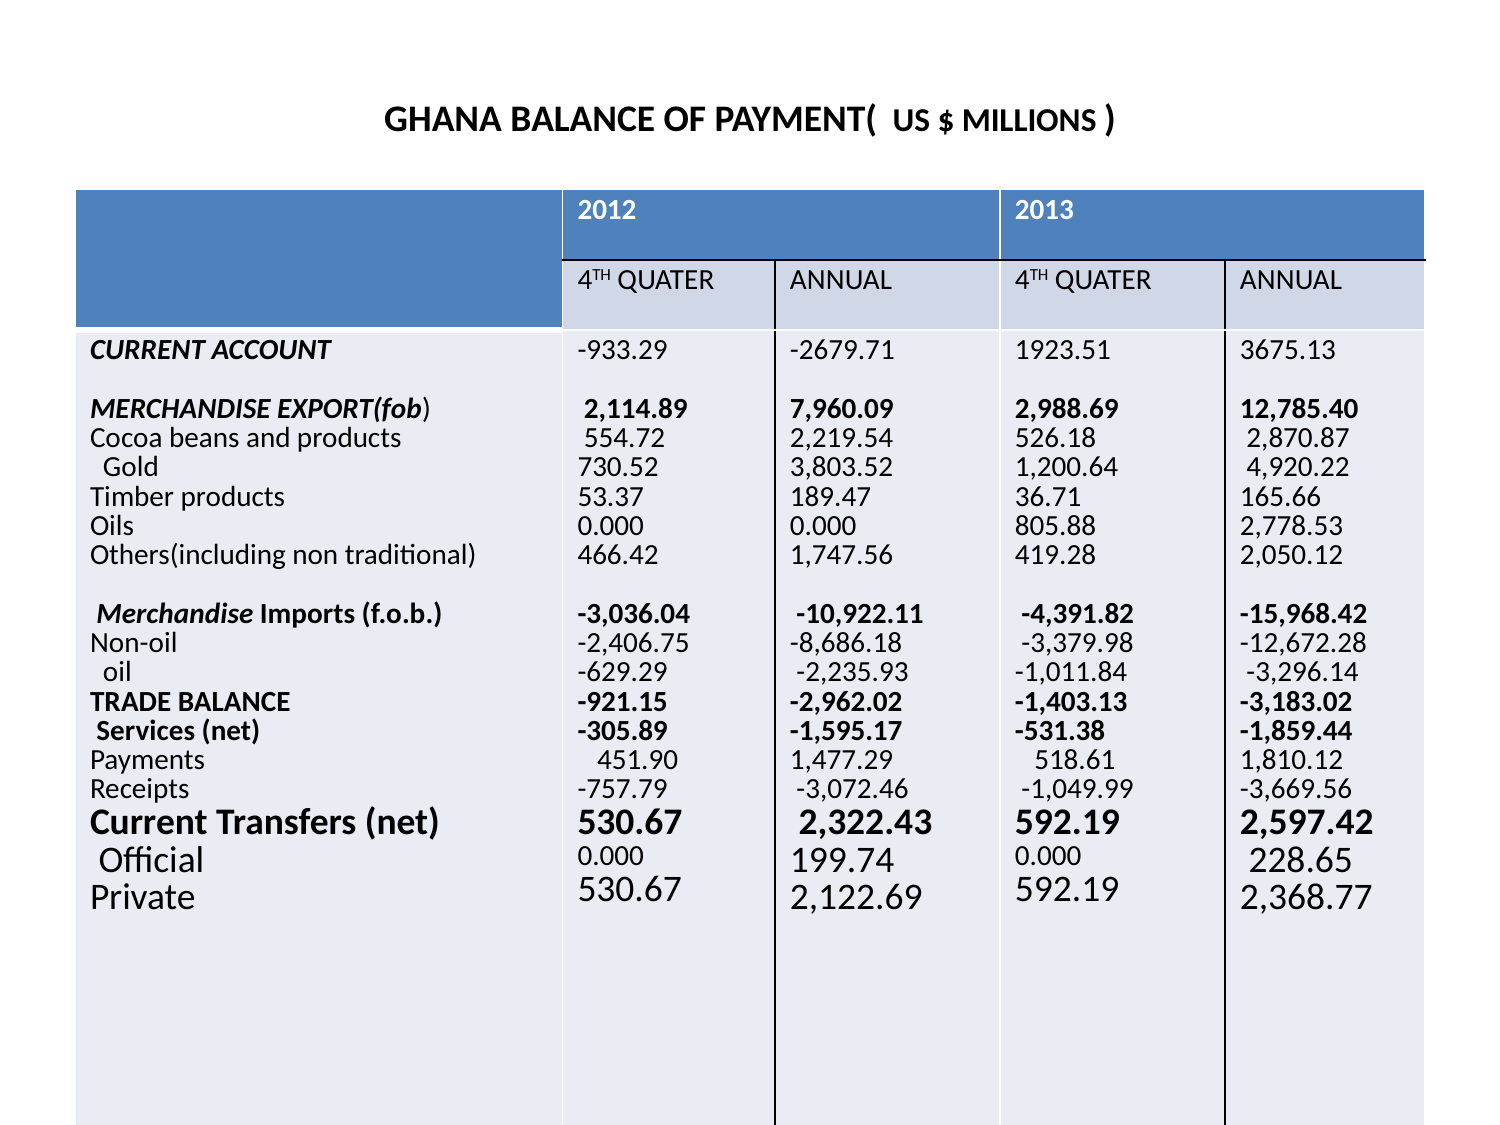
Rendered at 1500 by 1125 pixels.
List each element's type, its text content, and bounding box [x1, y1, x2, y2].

table_header [76, 190, 562, 327]
table_cell 4TH QUATER [1001, 261, 1224, 329]
table_cell ANNUAL [776, 261, 999, 329]
table_cell ANNUAL [1226, 261, 1424, 329]
table_cell 1923.51 2,988.69 526.18 1,200.64 36.71 805.88 419.28 -4,391.82 -3,379.98 -1,011.84 -1,403.13 -531.38 518.61 -1,049.99 592.19 0.000 592.19 [1001, 331, 1224, 1125]
table_cell -2679.71 7,960.09 2,219.54 3,803.52 189.47 0.000 1,747.56 -10,922.11 -8,686.18 -2,235.93 -2,962.02 -1,595.17 1,477.29 -3,072.46 2,322.43 199.74 2,122.69 [776, 331, 999, 1125]
title GHANA BALANCE OF PAYMENT( US $ MILLIONS ) [75, 45, 1425, 189]
table_cell CURRENT ACCOUNT MERCHANDISE EXPORT(fob) Cocoa beans and products Gold Timber products Oils Others(including non traditional) Merchandise Imports (f.o.b.) Non-oil oil TRADE BALANCE Services (net) Payments Receipts Current Transfers (net) Official Private [76, 333, 562, 1125]
table_cell -933.29 2,114.89 554.72 730.52 53.37 0.000 466.42 -3,036.04 -2,406.75 -629.29 -921.15 -305.89 451.90 -757.79 530.67 0.000 530.67 [563, 331, 774, 1125]
table_header 2013 [1001, 190, 1424, 259]
table_cell 3675.13 12,785.40 2,870.87 4,920.22 165.66 2,778.53 2,050.12 -15,968.42 -12,672.28 -3,296.14 -3,183.02 -1,859.44 1,810.12 -3,669.56 2,597.42 228.65 2,368.77 [1226, 331, 1424, 1125]
table_header 2012 [563, 190, 999, 259]
table_cell 4TH QUATER [563, 261, 774, 329]
